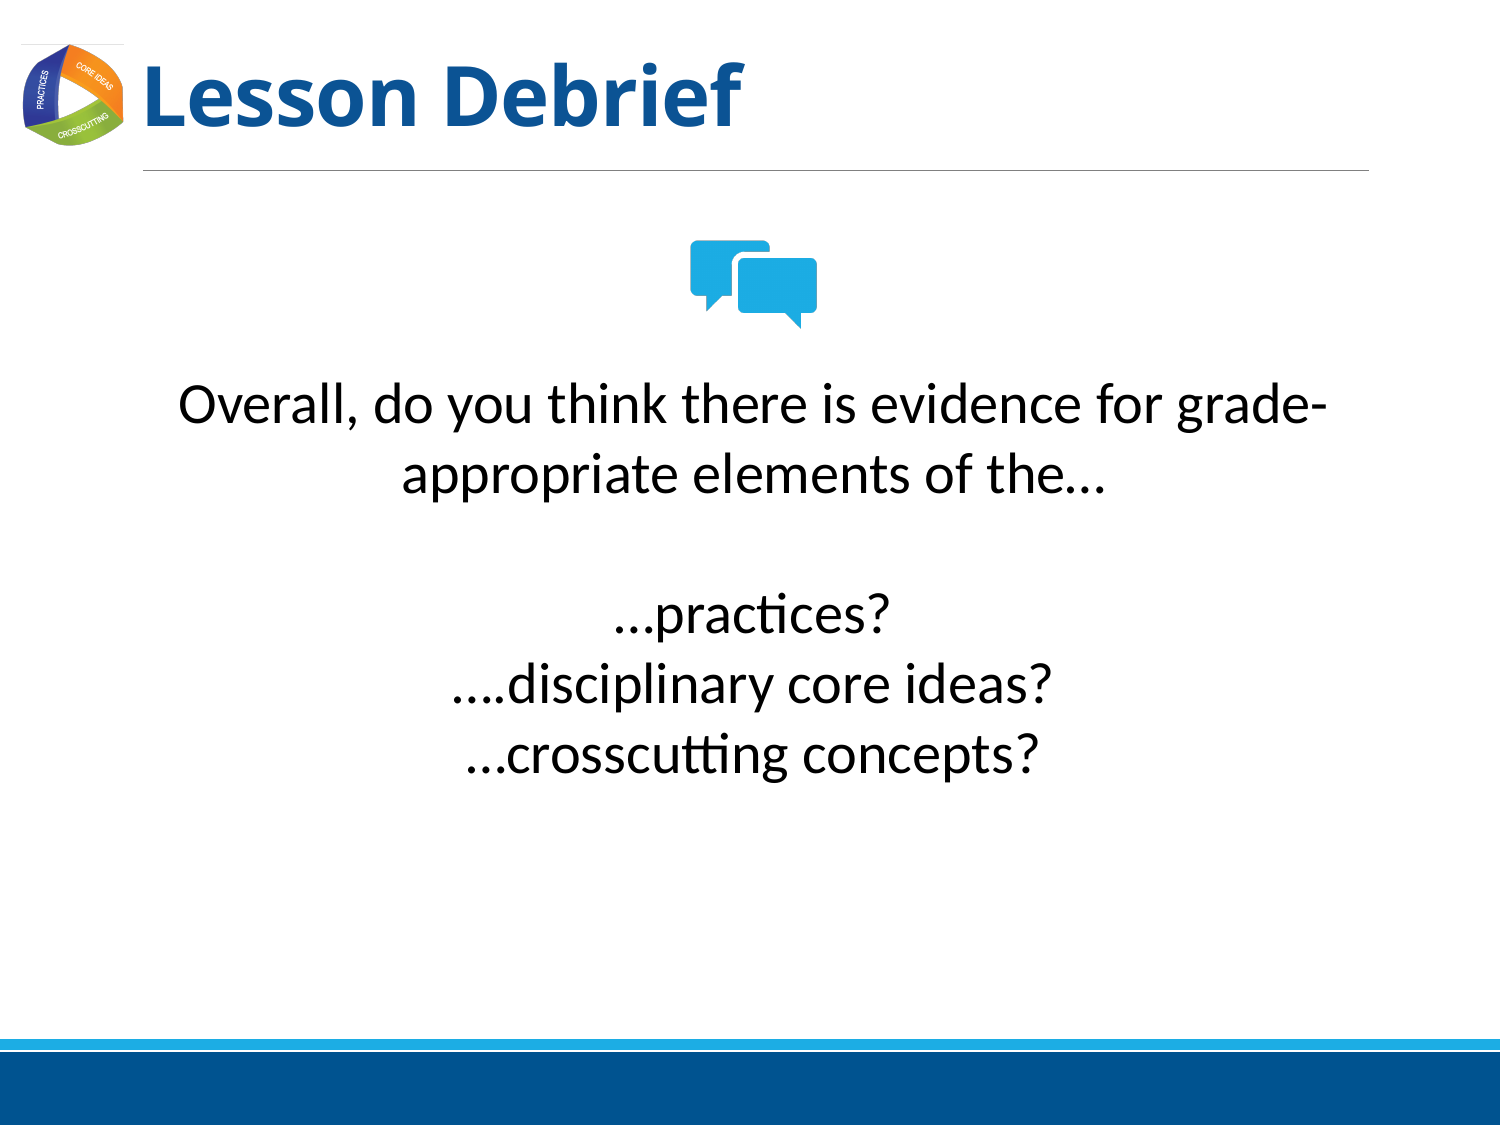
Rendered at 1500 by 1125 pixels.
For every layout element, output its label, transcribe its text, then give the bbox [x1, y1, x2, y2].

picture [21, 44, 124, 146]
title Lesson Debrief [135, 39, 1373, 161]
list Overall, do you think there is evidence for grade-appropriate elements of the… …practices? ….disciplinary core ideas? …crosscutting concepts? [135, 359, 1373, 1020]
picture [678, 208, 830, 360]
